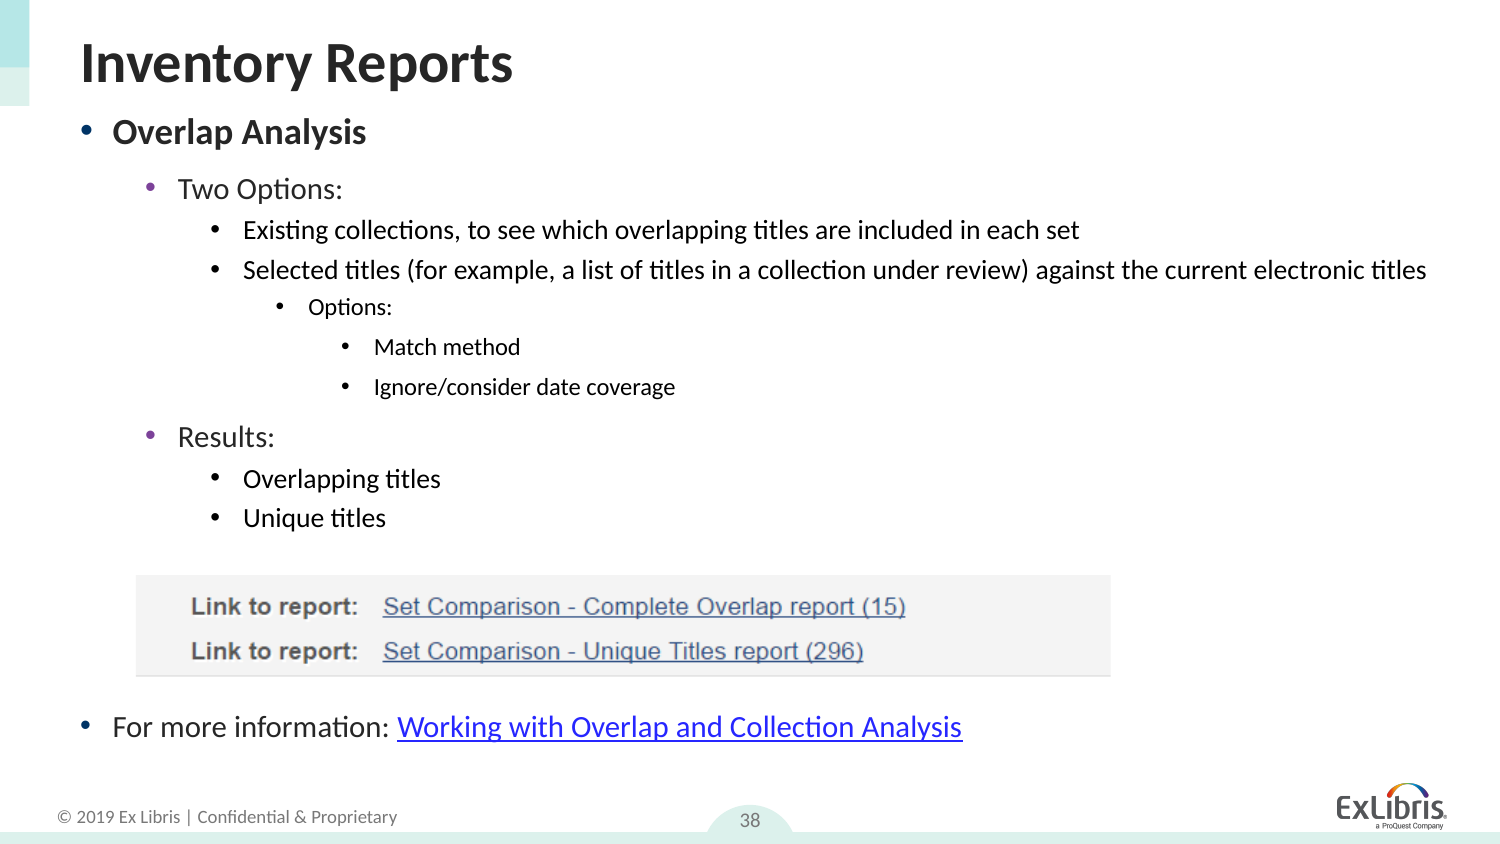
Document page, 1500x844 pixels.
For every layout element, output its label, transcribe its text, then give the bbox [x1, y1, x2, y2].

list Overlap Analysis Two Options: Existing collections, to see which overlapping titles are included in each set Selected titles (for example, a list of titles in a collection under review) against the current electronic titles Options: Match method Ignore/consider date coverage Results: Overlapping titles Unique titles For more information: Working with Overlap and Collection Analysis [64, 91, 1447, 780]
slide_number 38 [705, 789, 795, 844]
title Inventory Reports [64, 11, 1447, 91]
picture [1337, 783, 1447, 830]
picture [135, 575, 1111, 684]
